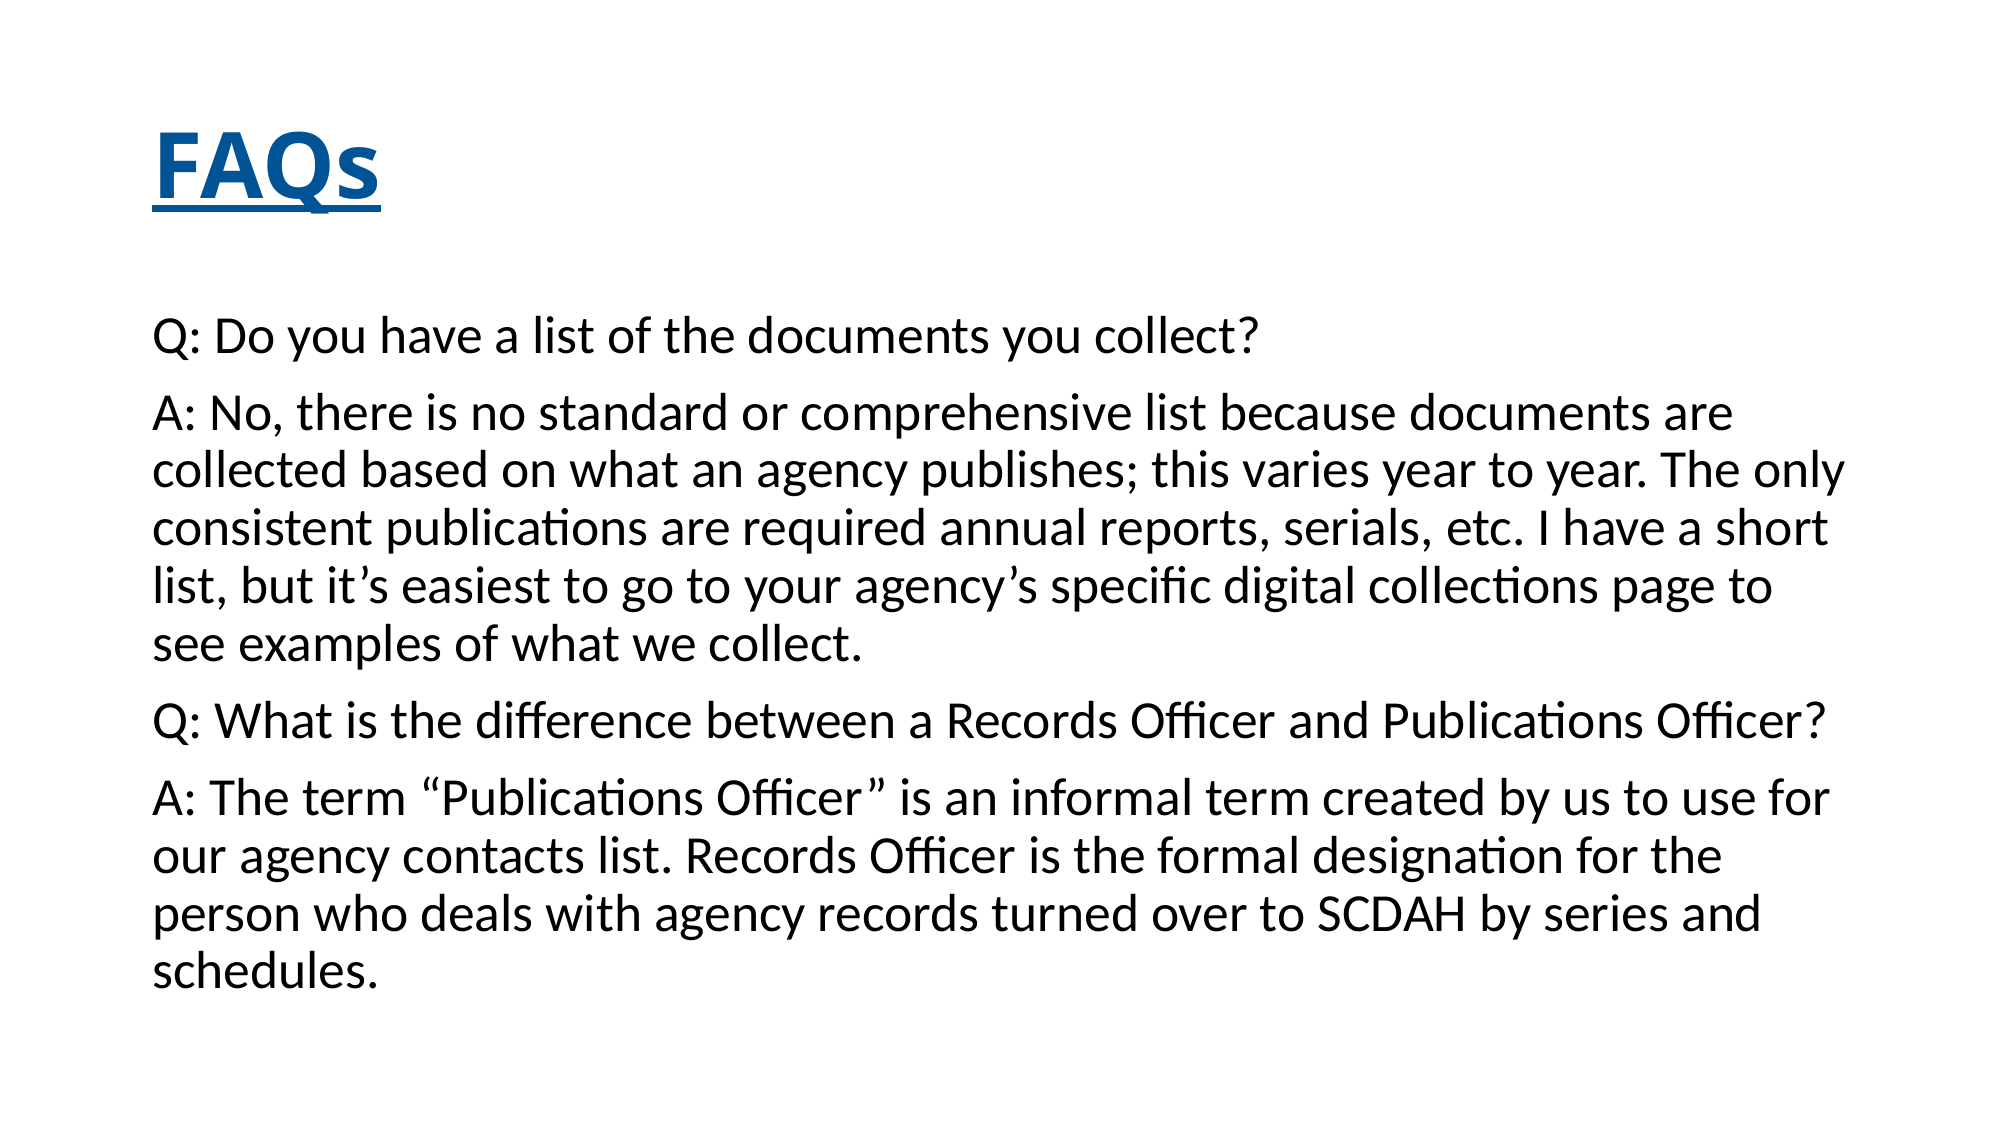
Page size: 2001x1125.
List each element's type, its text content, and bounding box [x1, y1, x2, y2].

title FAQs [137, 59, 1863, 278]
list Q: Do you have a list of the documents you collect? A: No, there is no standard or comprehensive list because documents are collected based on what an agency publishes; this varies year to year. The only consistent publications are required annual reports, serials, etc. I have a short list, but it’s easiest to go to your agency’s specific digital collections page to see examples of what we collect. Q: What is the difference between a Records Officer and Publications Officer? A: The term “Publications Officer” is an informal term created by us to use for our agency contacts list. Records Officer is the formal designation for the person who deals with agency records turned over to SCDAH by series and schedules. [137, 299, 1863, 1014]
